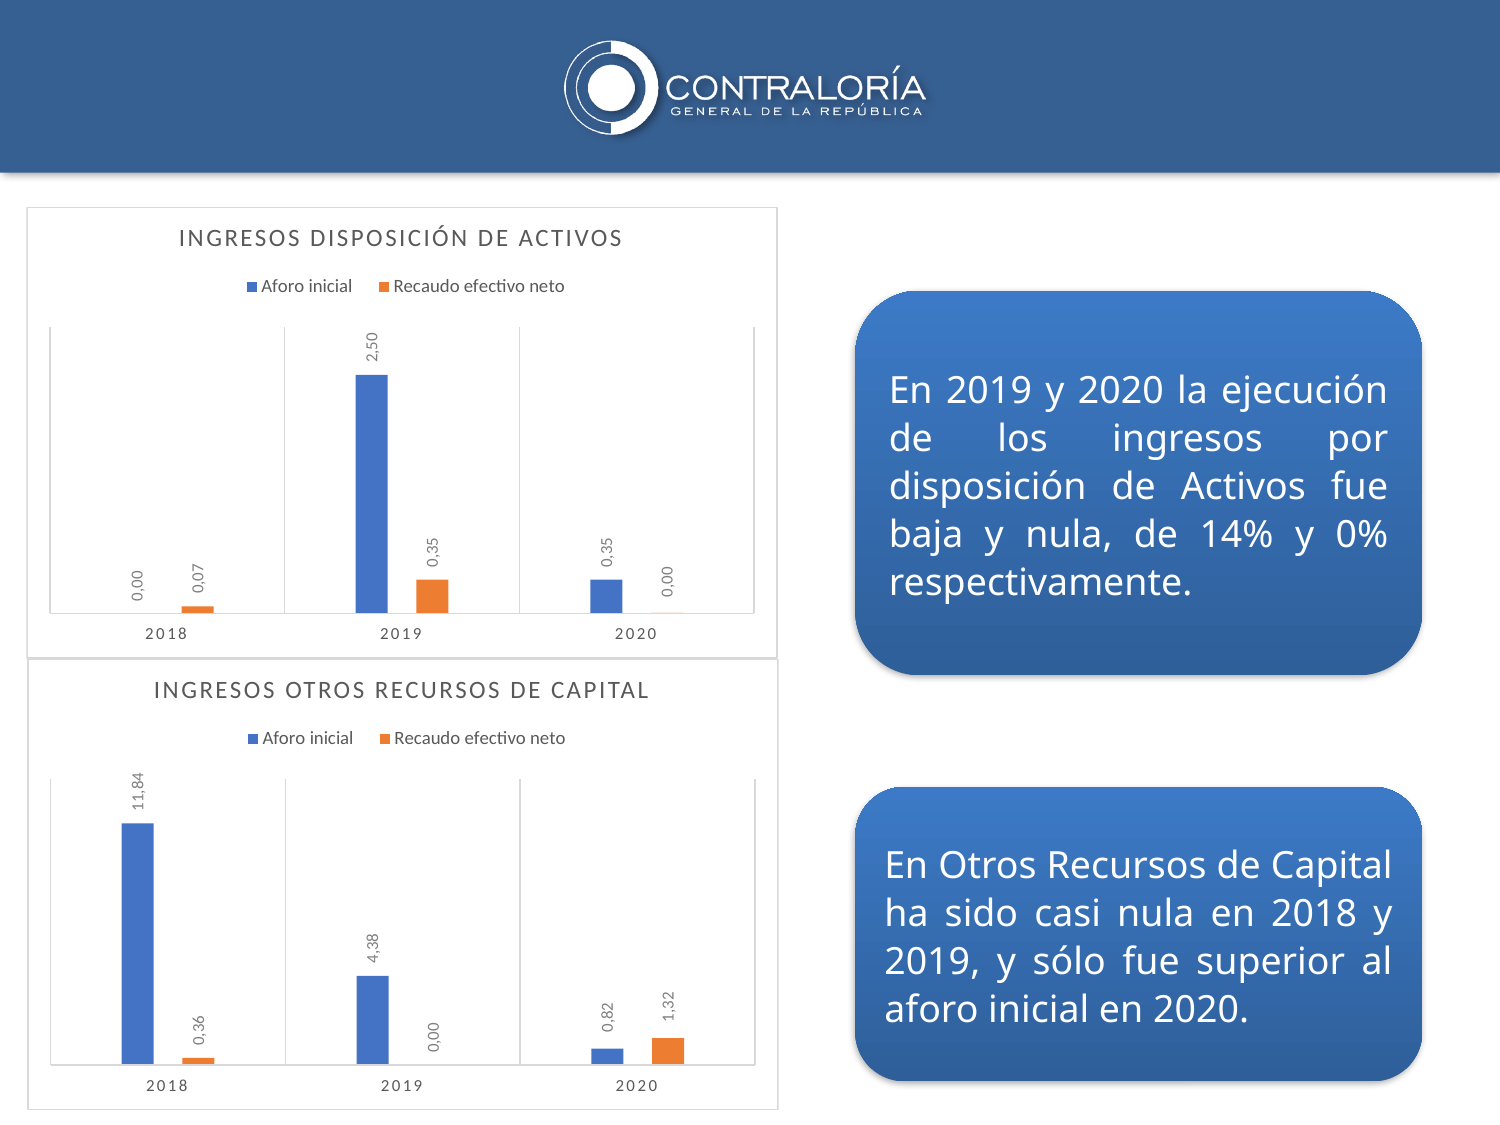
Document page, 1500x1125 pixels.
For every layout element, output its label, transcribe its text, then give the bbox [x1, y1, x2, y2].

text_box En Otros Recursos de Capital ha sido casi nula en 2018 y 2019, y sólo fue superior al aforo inicial en 2020. [855, 786, 1423, 1082]
picture [25, 206, 779, 1111]
text_box En 2019 y 2020 la ejecución de los ingresos por disposición de Activos fue baja y nula, de 14% y 0% respectivamente. [855, 290, 1423, 676]
picture [551, 27, 939, 149]
